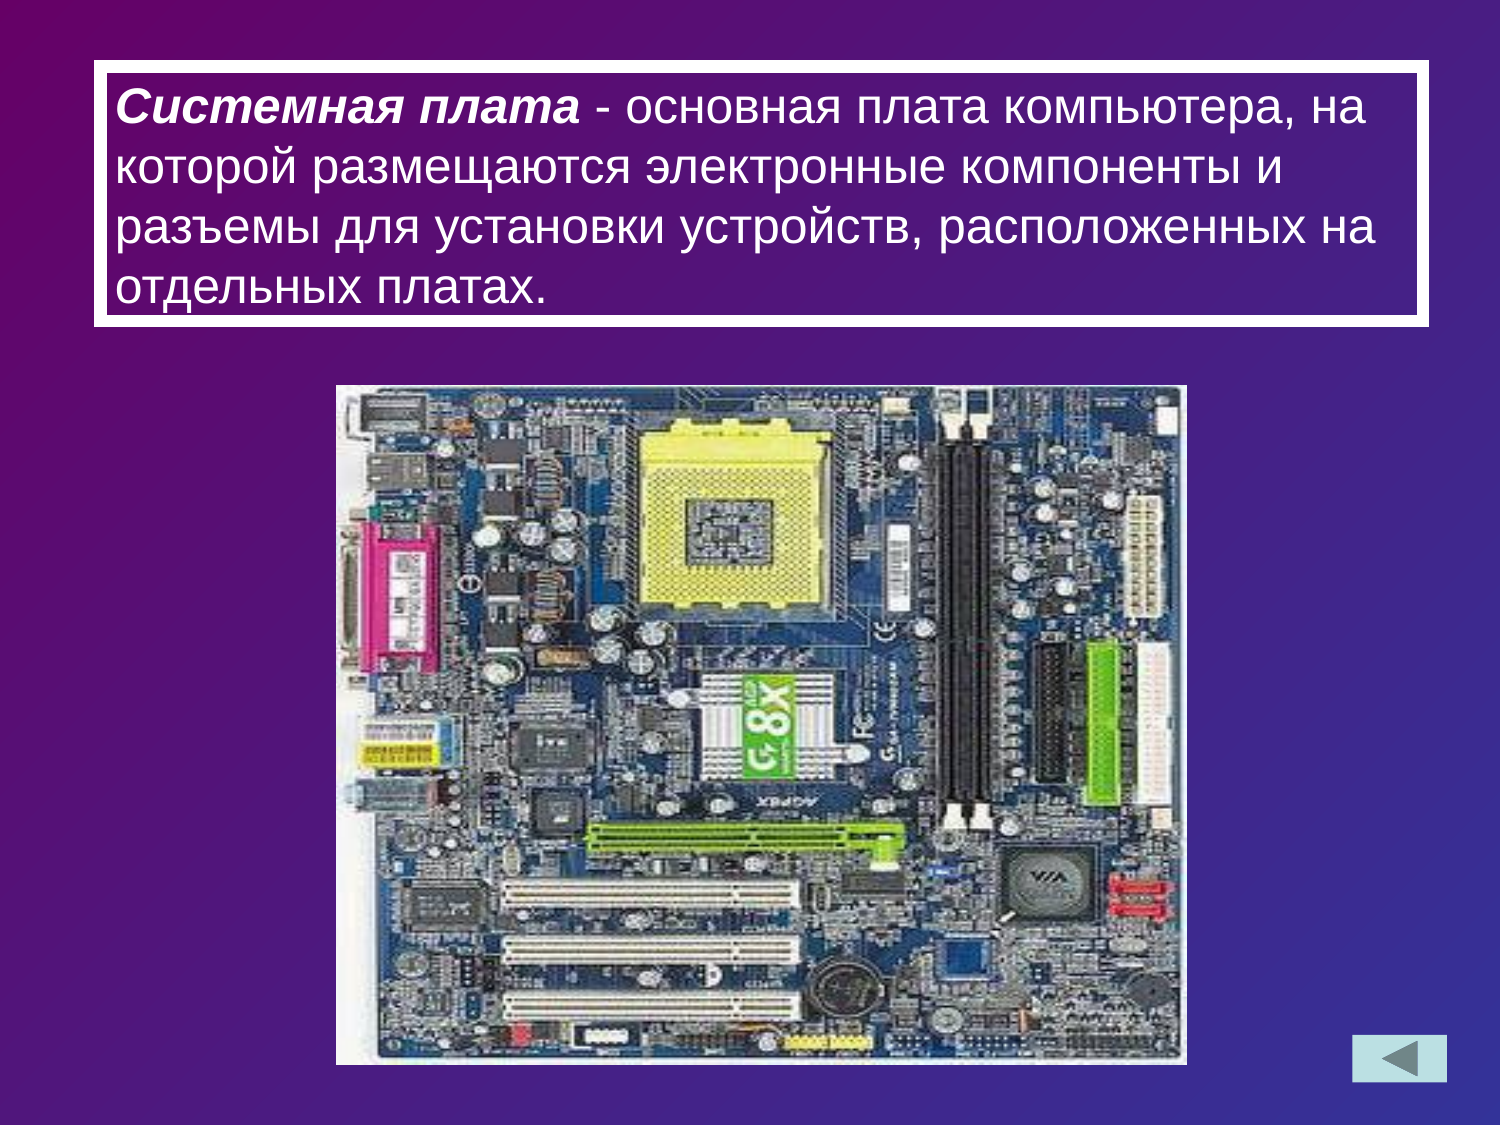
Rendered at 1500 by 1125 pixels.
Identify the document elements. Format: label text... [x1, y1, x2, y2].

picture [336, 385, 1188, 1065]
text_box Системная плата - основная плата компьютера, на которой размещаются электронные компоненты и разъемы для установки устройств, расположенных на отдельных платах. [100, 66, 1424, 322]
text_box [1352, 1034, 1447, 1083]
